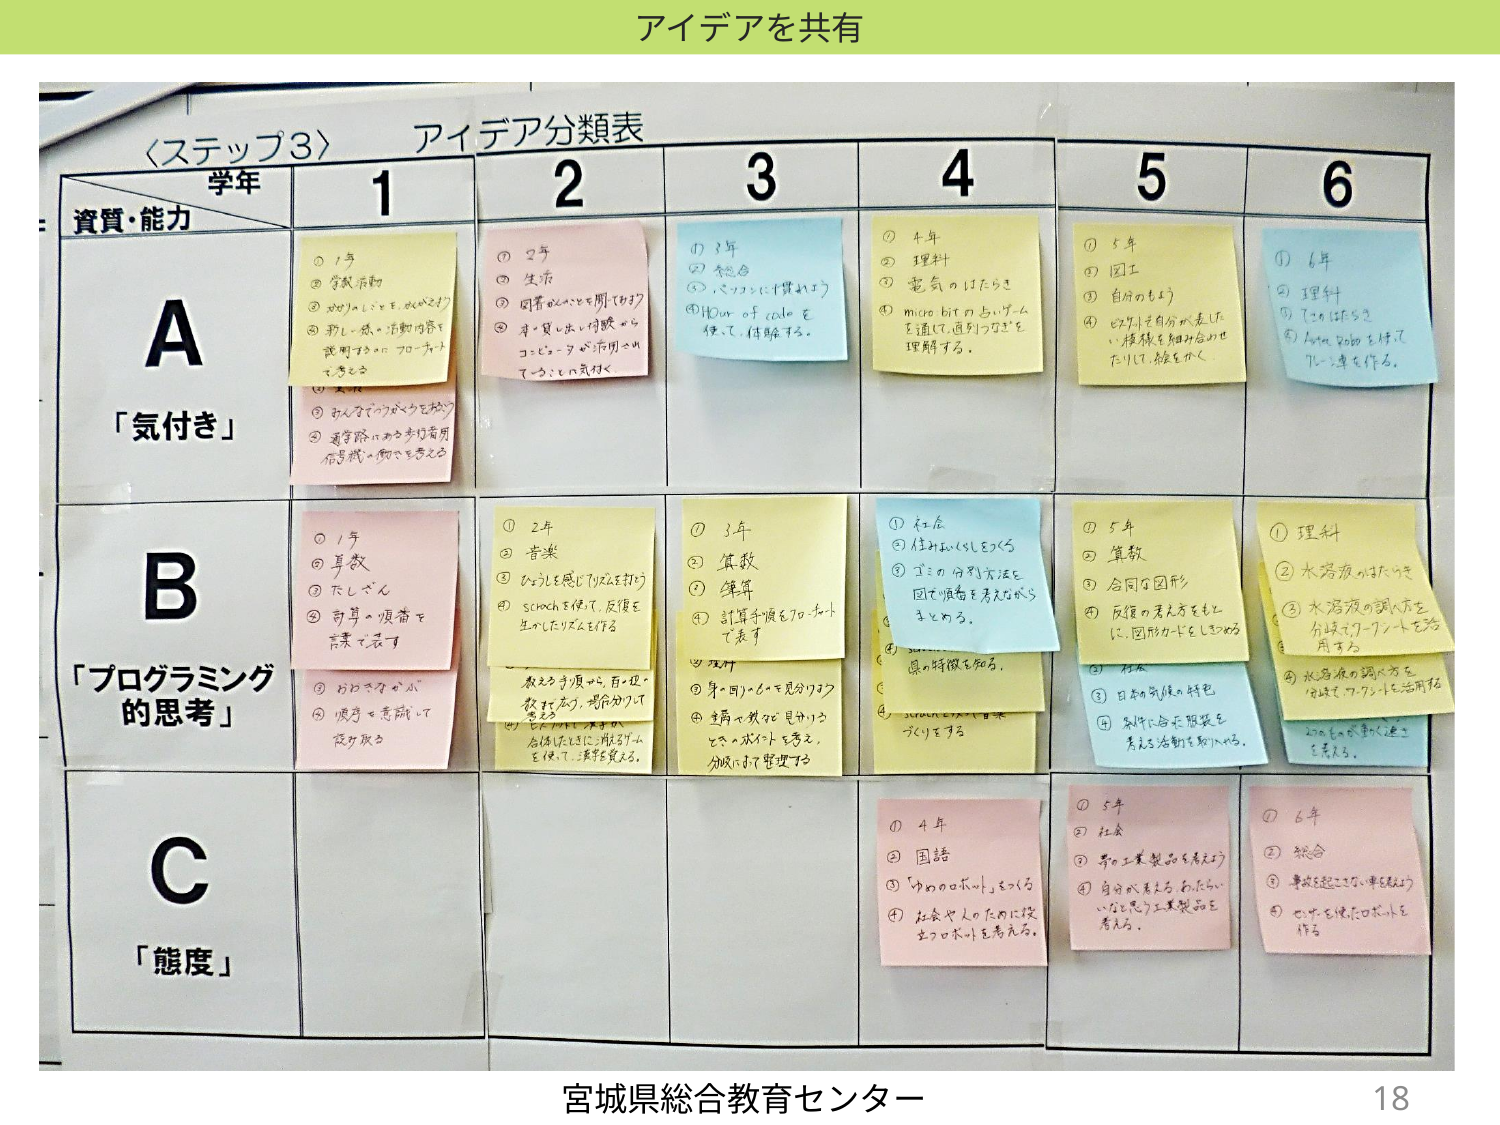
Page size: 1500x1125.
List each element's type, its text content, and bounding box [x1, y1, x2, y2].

slide_number 17 [1074, 1079, 1425, 1125]
picture [38, 82, 1455, 1071]
